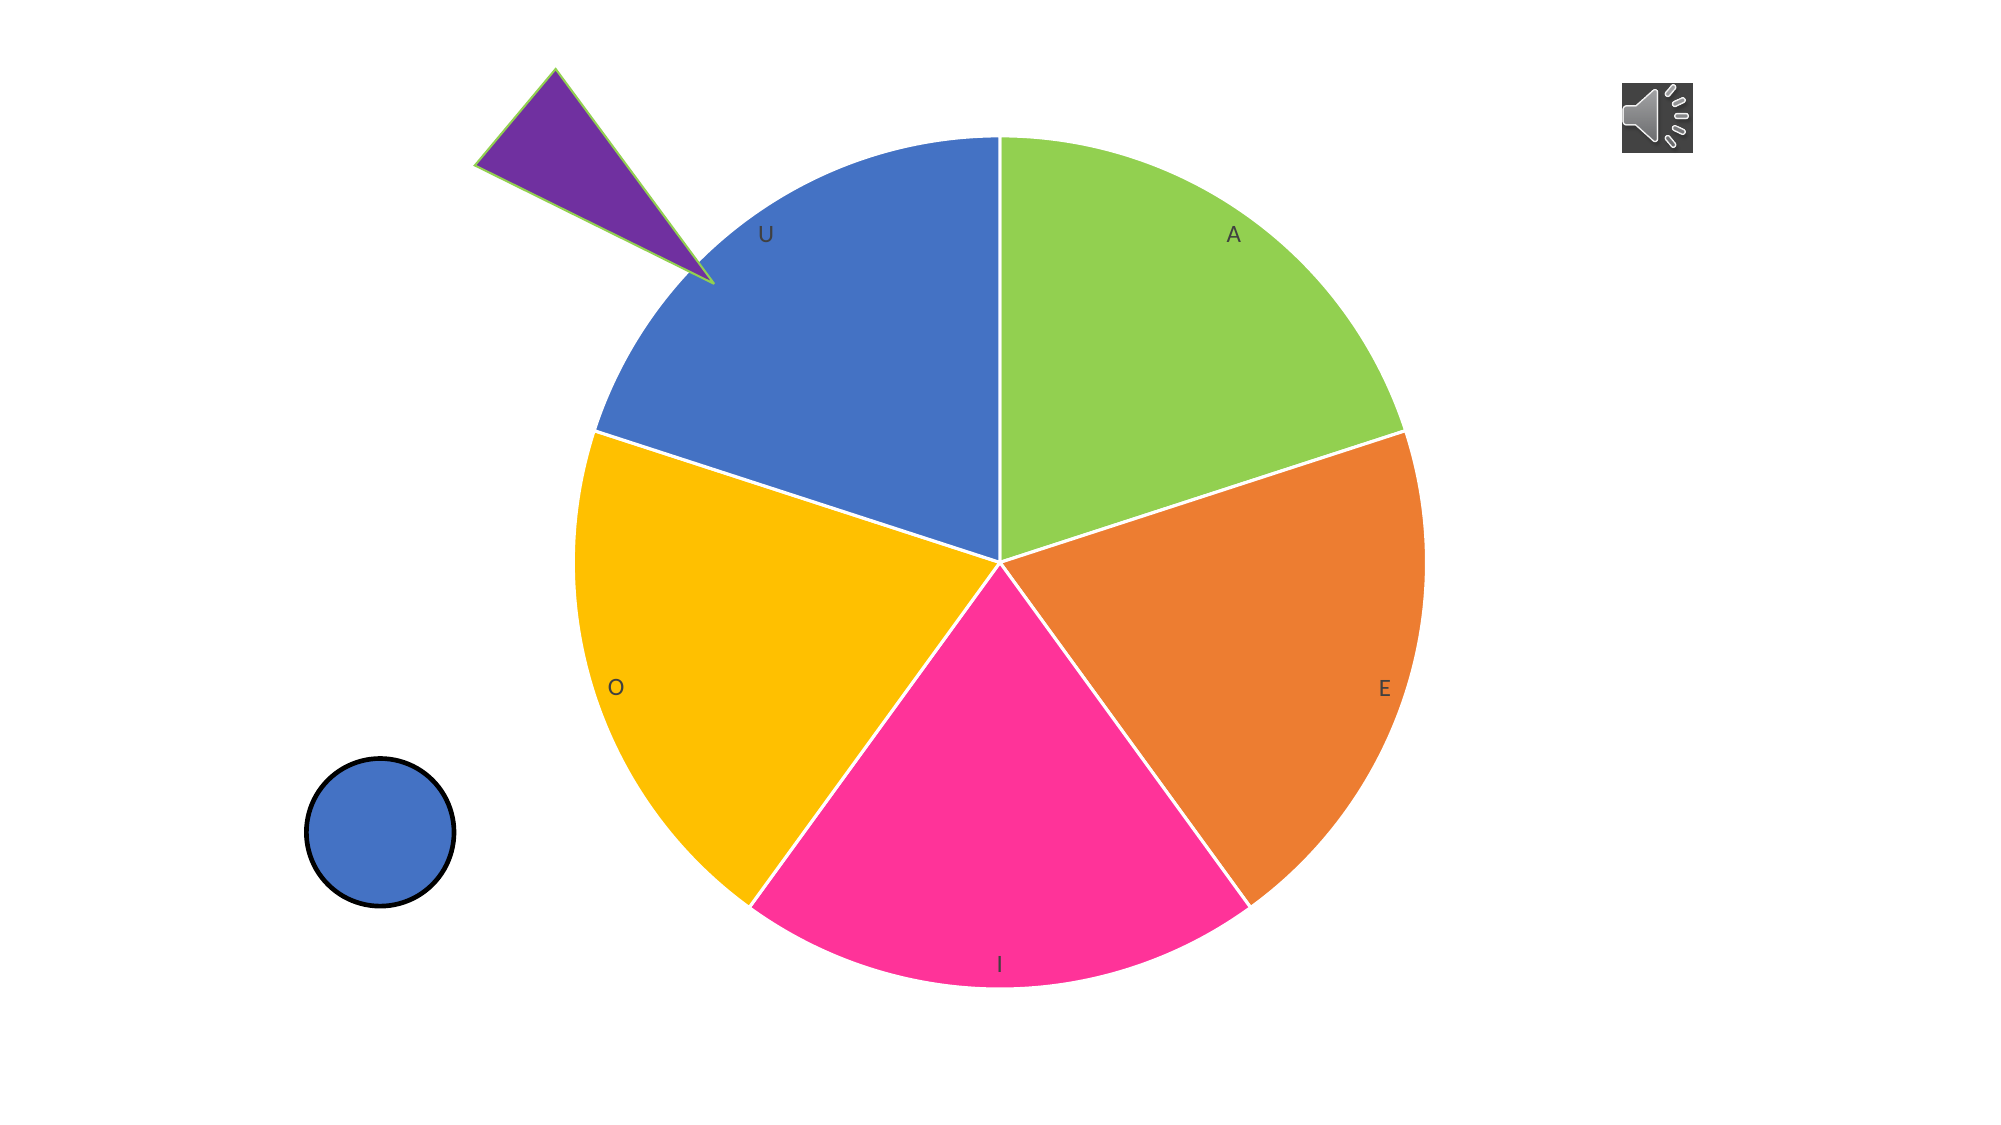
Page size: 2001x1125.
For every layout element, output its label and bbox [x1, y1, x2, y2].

picture [1621, 81, 1694, 155]
chart [333, 117, 1667, 1007]
text_box [514, 67, 593, 117]
text_box [305, 774, 333, 891]
